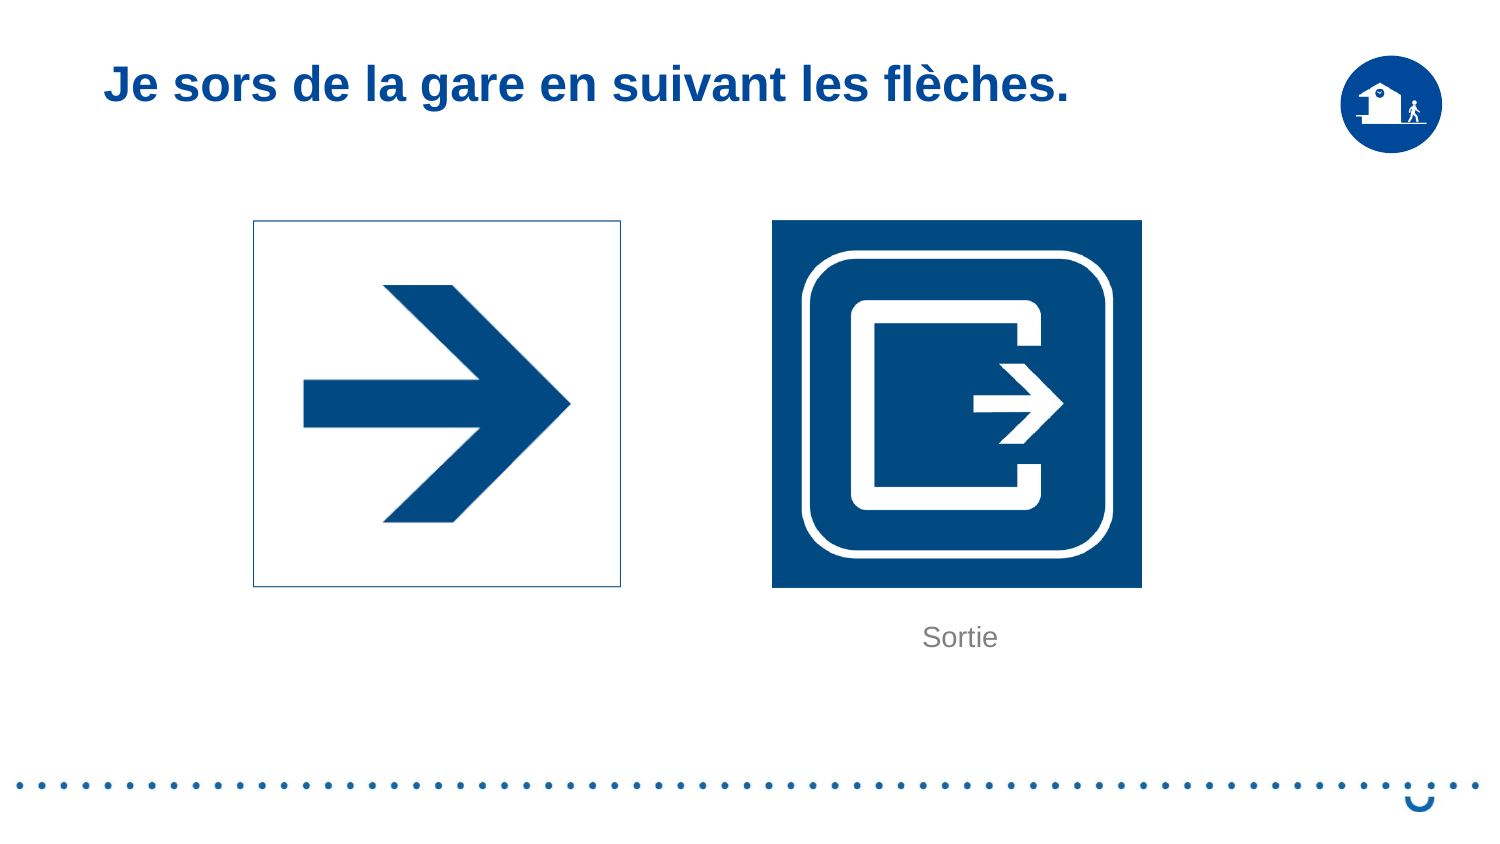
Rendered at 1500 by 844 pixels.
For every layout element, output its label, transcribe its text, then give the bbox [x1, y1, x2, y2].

picture [771, 220, 1143, 588]
picture [1355, 82, 1427, 124]
text_box [1340, 55, 1443, 154]
picture [253, 220, 622, 588]
title Je sors de la gare en suivant les flèches. [88, 43, 1425, 161]
text_box Sortie [777, 610, 1144, 706]
picture [0, 747, 1500, 812]
